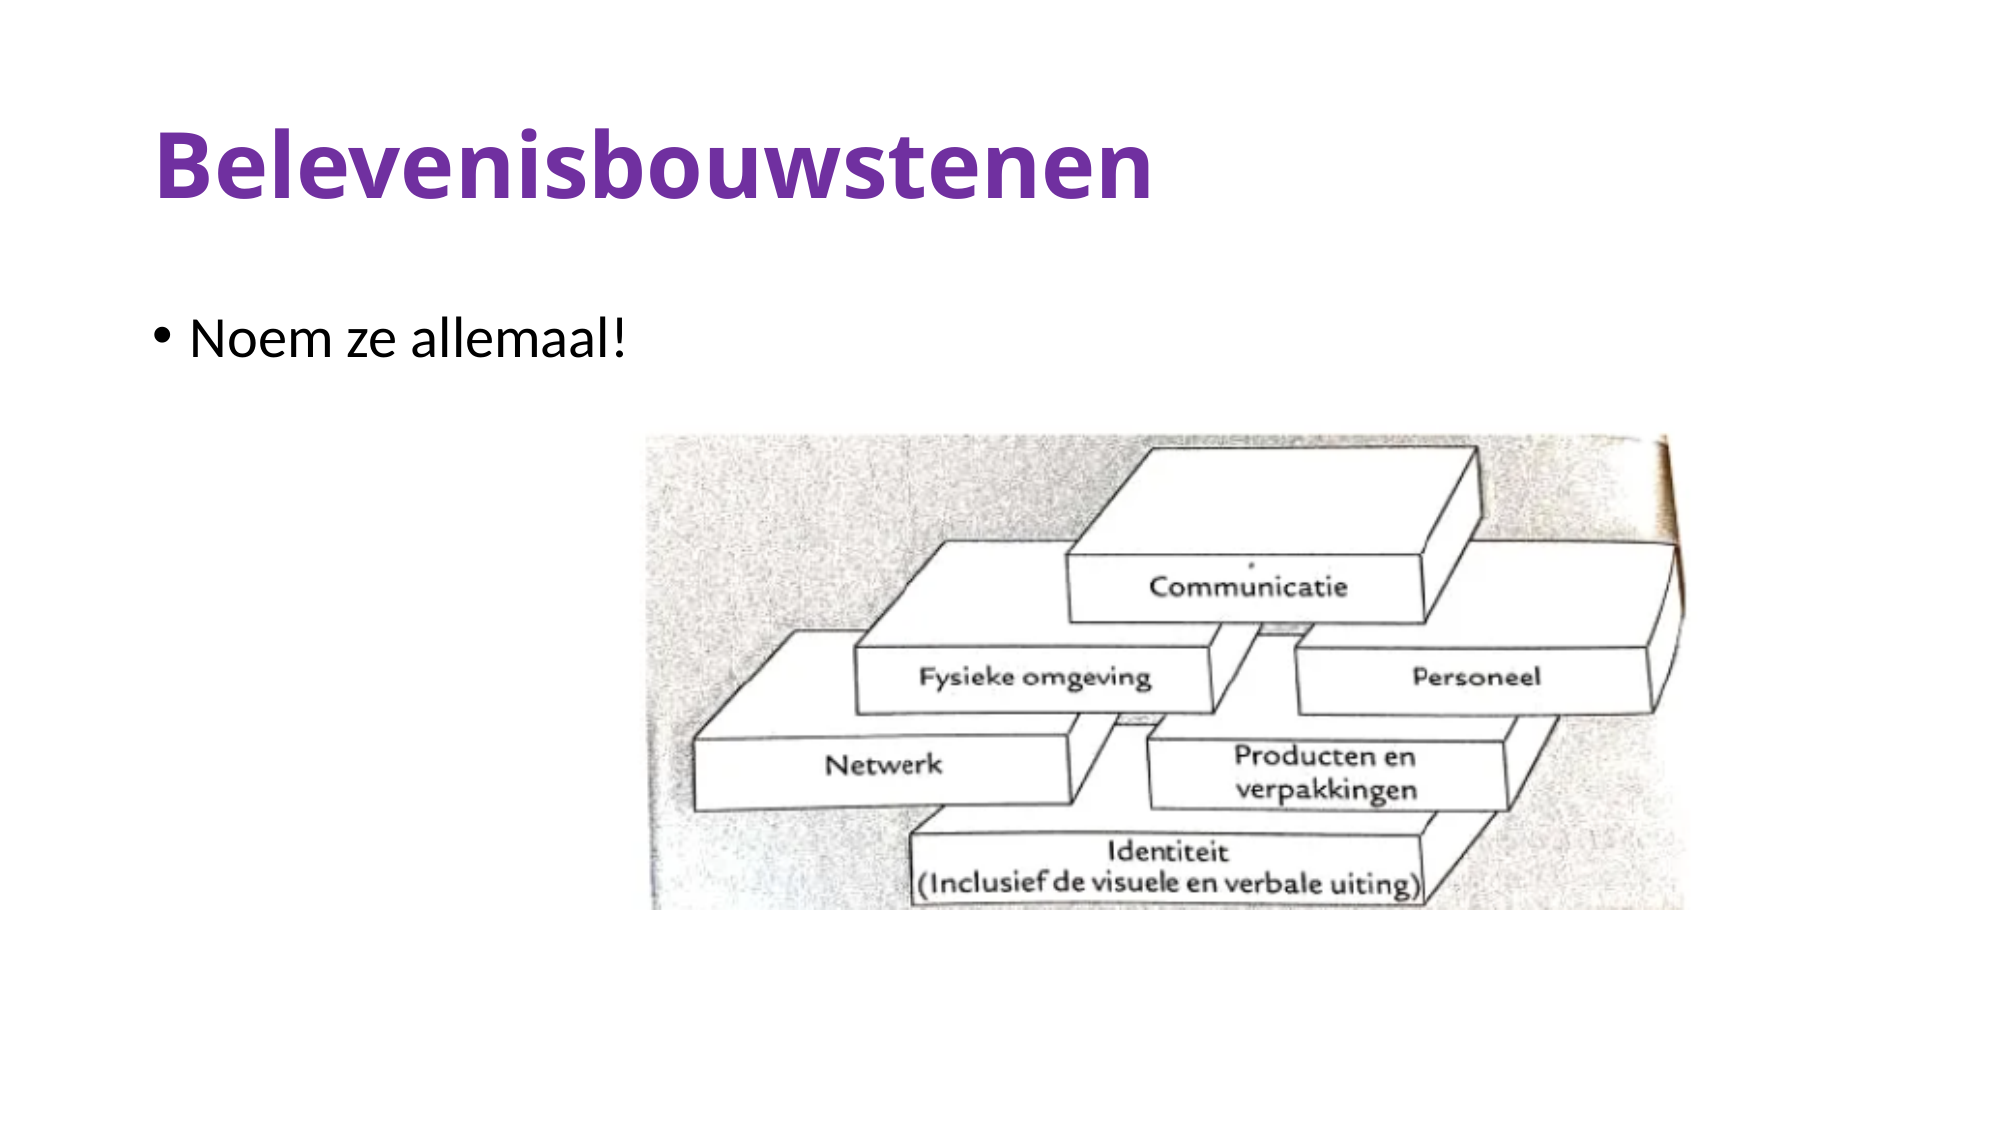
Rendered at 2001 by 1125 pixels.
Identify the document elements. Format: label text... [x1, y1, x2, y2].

title Belevenisbouwstenen [137, 59, 1863, 278]
list Noem ze allemaal! [137, 299, 1863, 1014]
picture [619, 403, 1698, 910]
